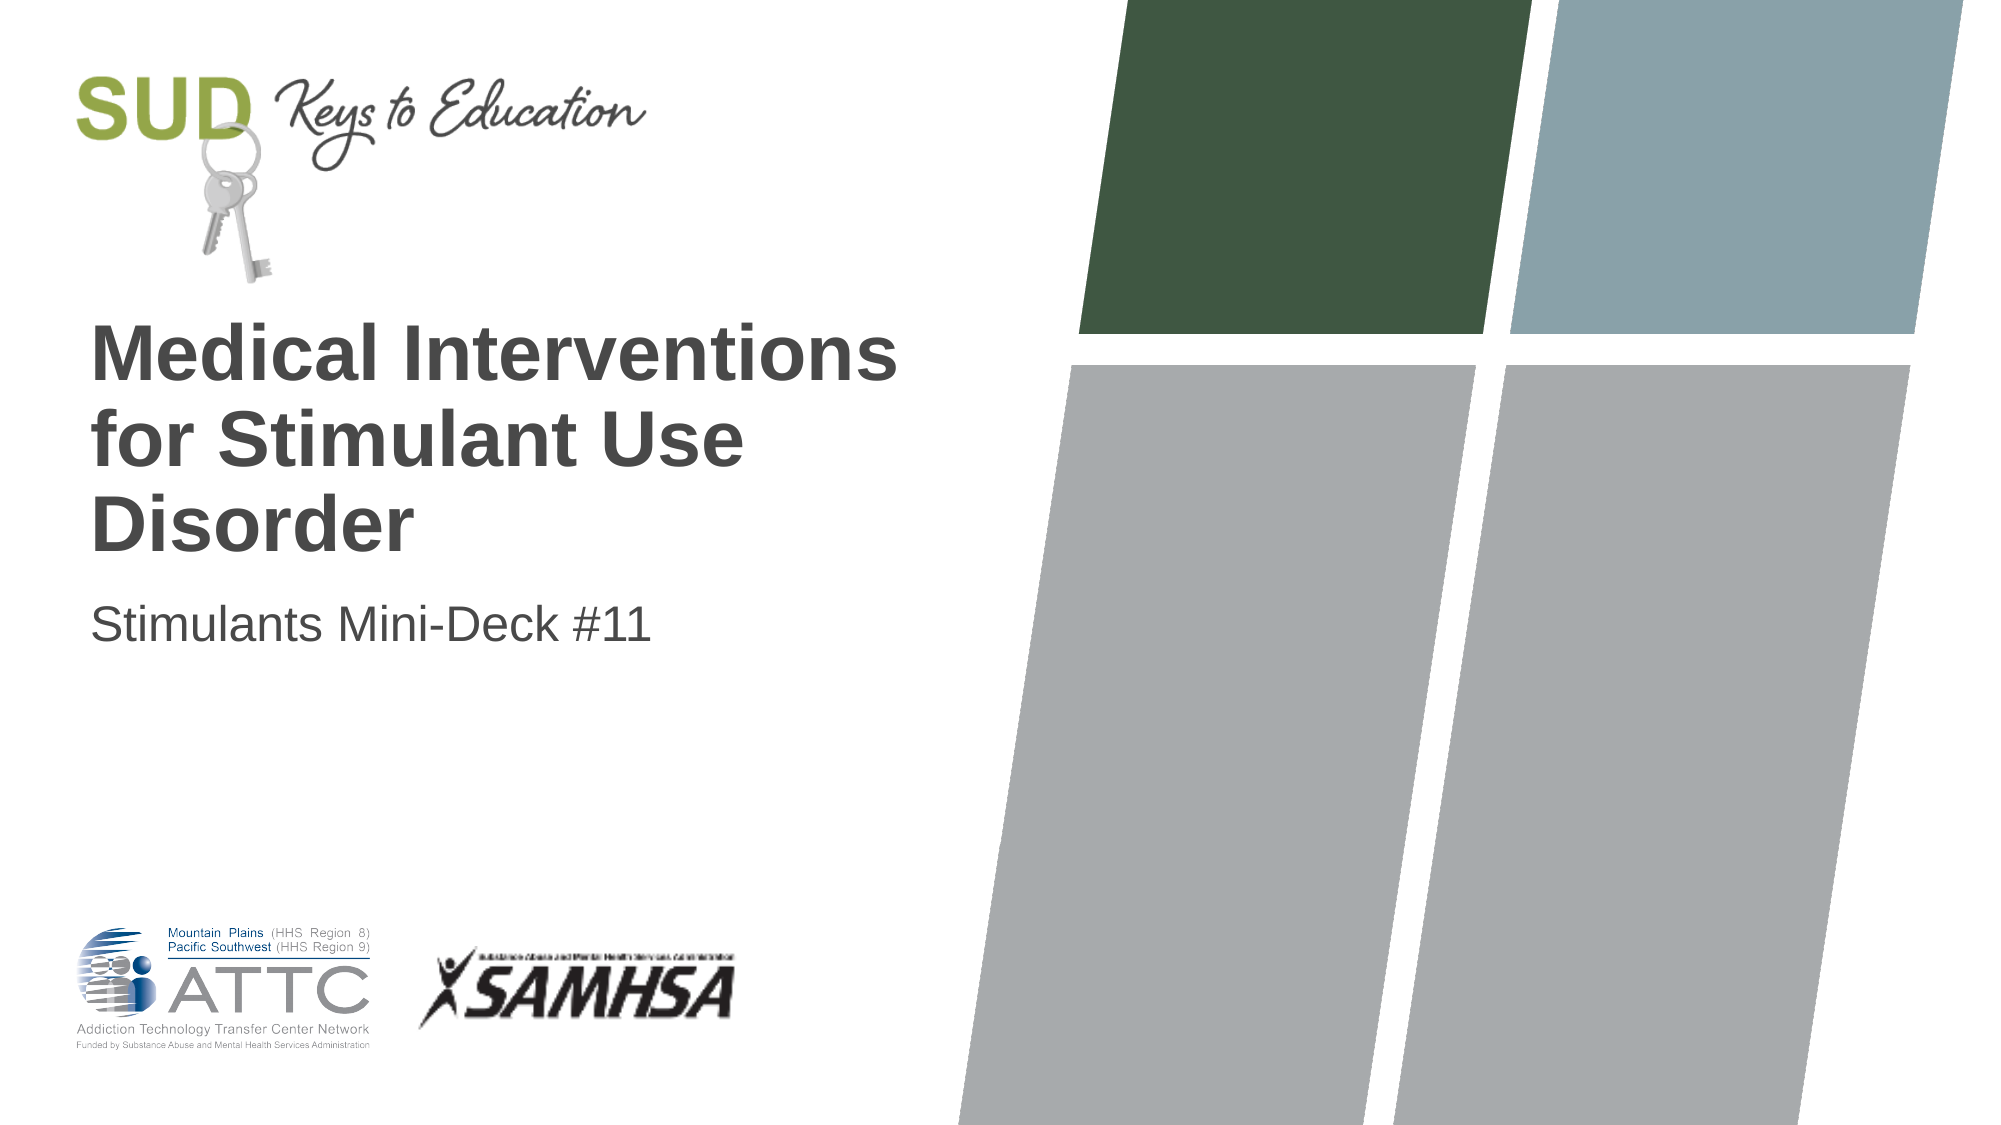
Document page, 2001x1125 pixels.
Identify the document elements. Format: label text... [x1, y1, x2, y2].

title Medical Interventions for Stimulant Use Disorder [75, 184, 975, 577]
subtitle Stimulants Mini-Deck #11 [75, 591, 975, 863]
picture [0, 0, 2001, 1125]
